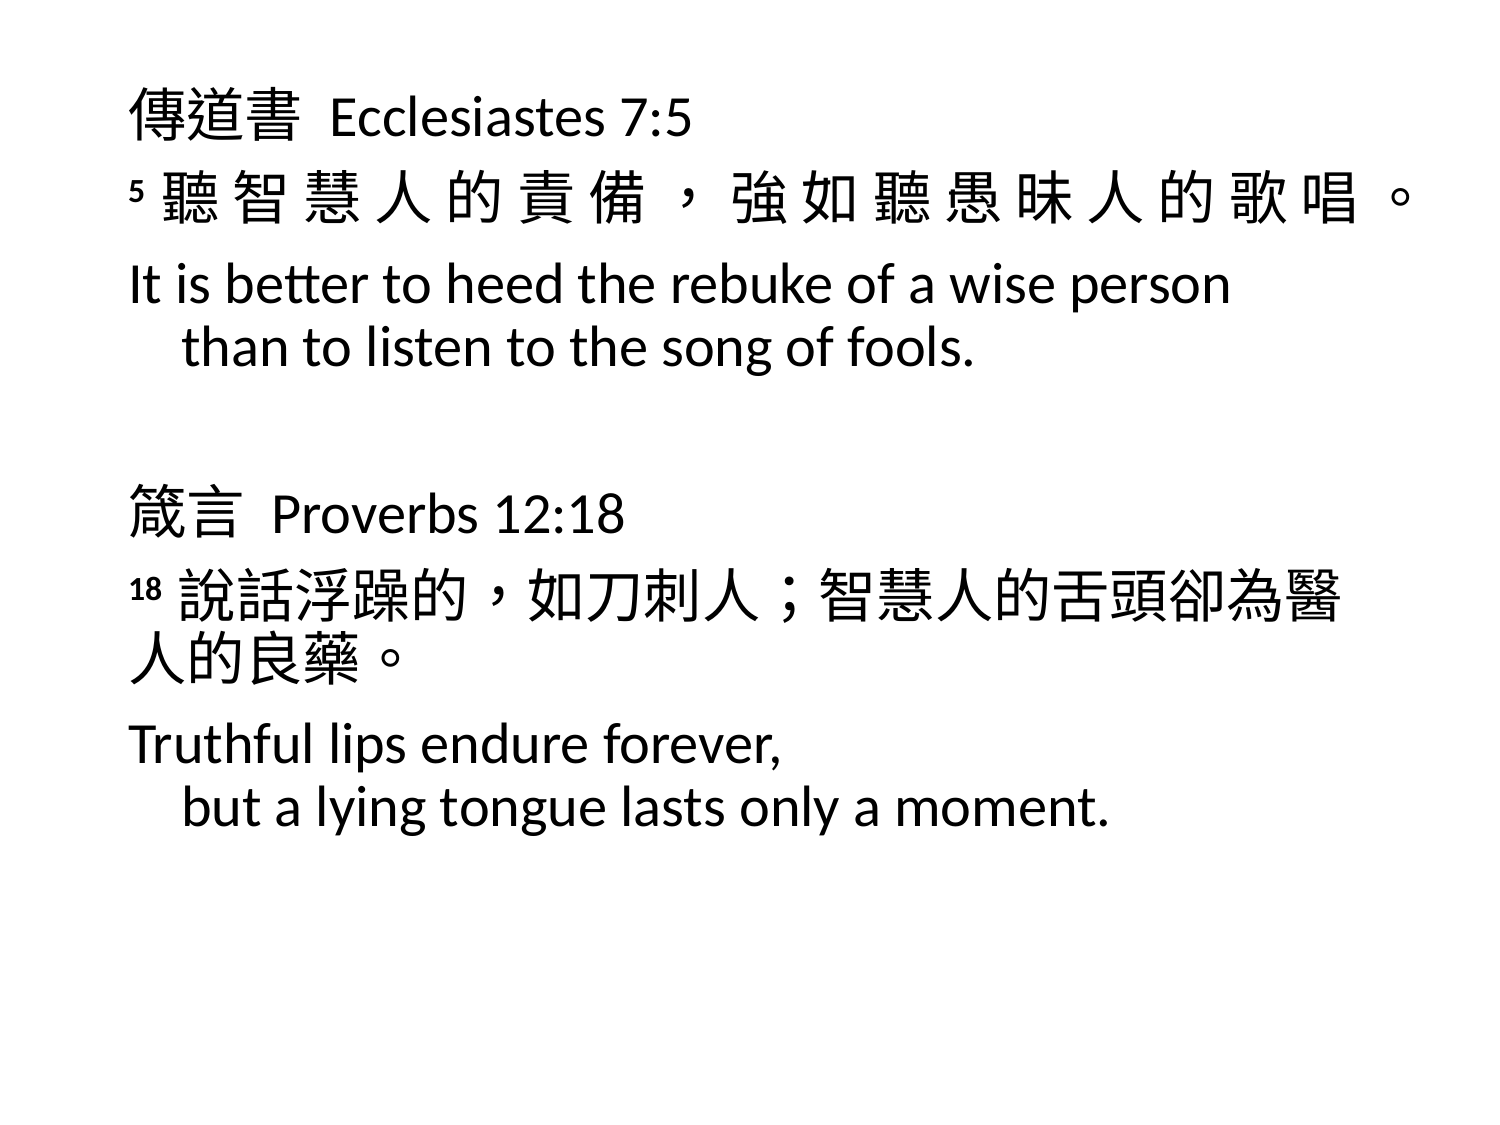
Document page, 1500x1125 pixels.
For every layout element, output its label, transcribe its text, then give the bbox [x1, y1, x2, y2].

list 傳道書 Ecclesiastes 7:5 5 聽 智 慧 人 的 責 備 ， 強 如 聽 愚 昧 人 的 歌 唱 。 It is better to heed the rebuke of a wise person than to listen to the song of fools. 箴言 Proverbs 12:18 18 說話浮躁的，如刀刺人；智慧人的舌頭卻為醫人的良藥。 Truthful lips endure forever, but a lying tongue lasts only a moment. [113, 78, 1407, 1075]
